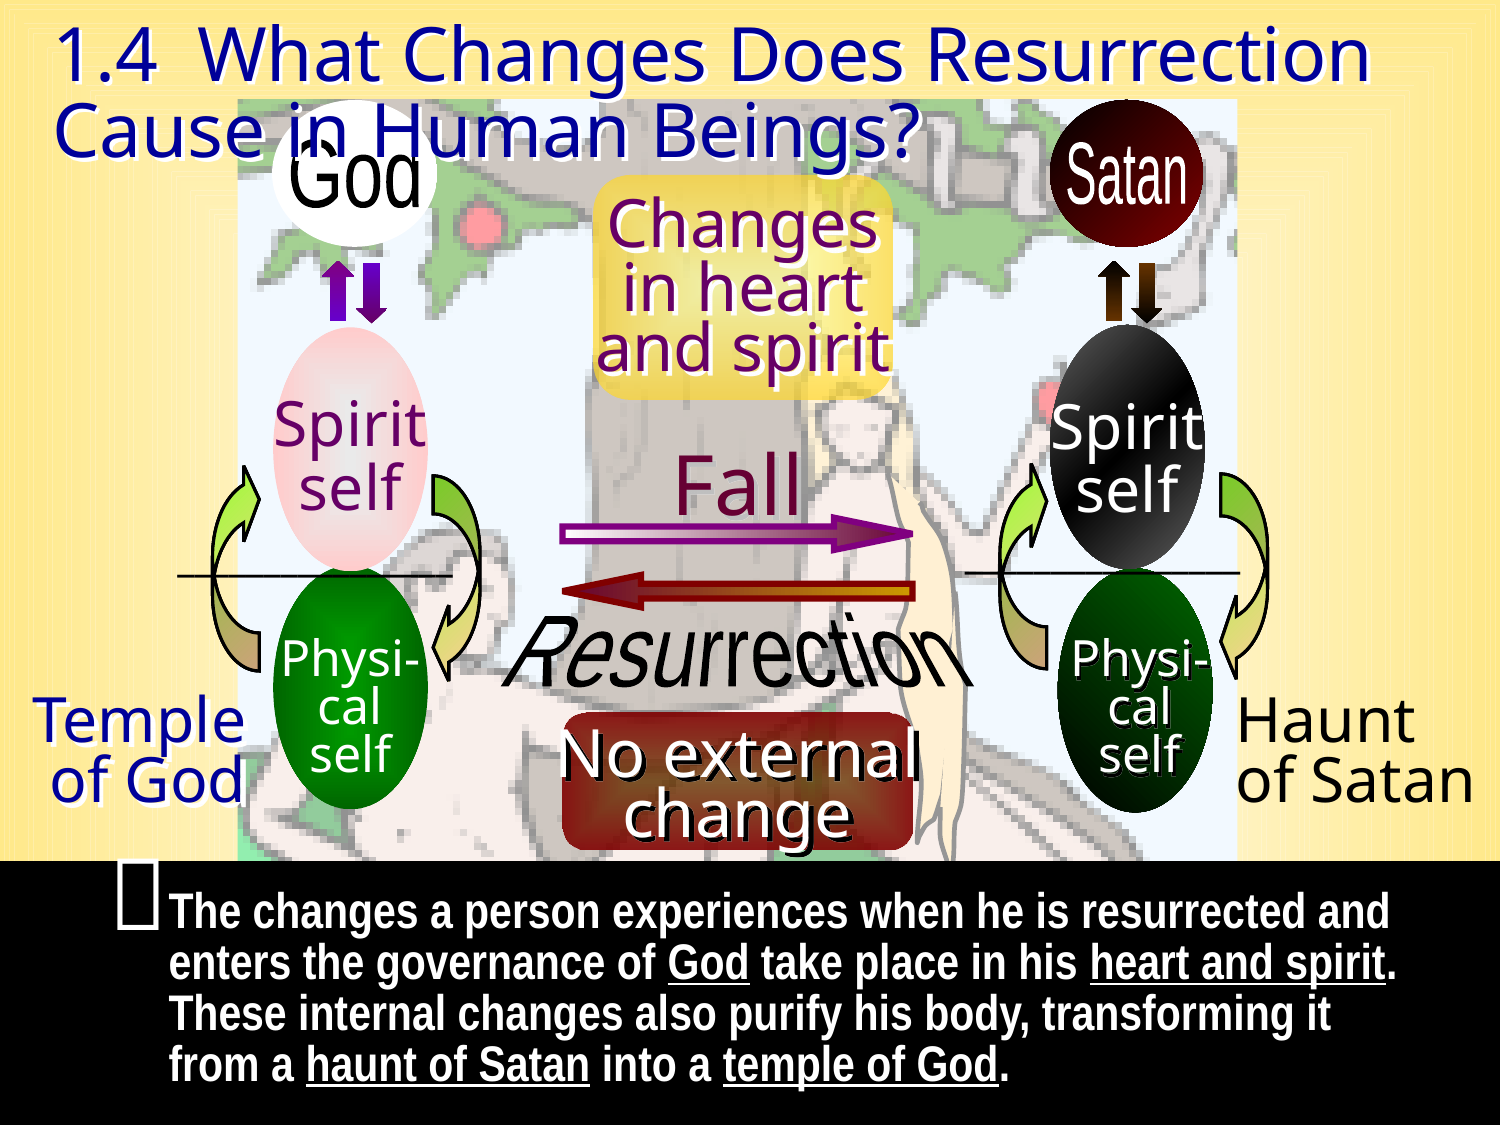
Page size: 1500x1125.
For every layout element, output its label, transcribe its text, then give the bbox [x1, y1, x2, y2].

text_box Haunt of Satan [1242, 687, 1492, 823]
text_box Temple of God [17, 687, 232, 823]
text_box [949, 324, 1338, 813]
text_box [93, 874, 1438, 1101]
text_box 1.4 What Changes Does Resurrection Cause in Human Beings? [37, 12, 1500, 181]
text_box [162, 327, 551, 810]
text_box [1049, 99, 1204, 248]
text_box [271, 99, 438, 248]
text_box [0, 861, 1500, 1124]
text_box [237, 99, 1238, 873]
